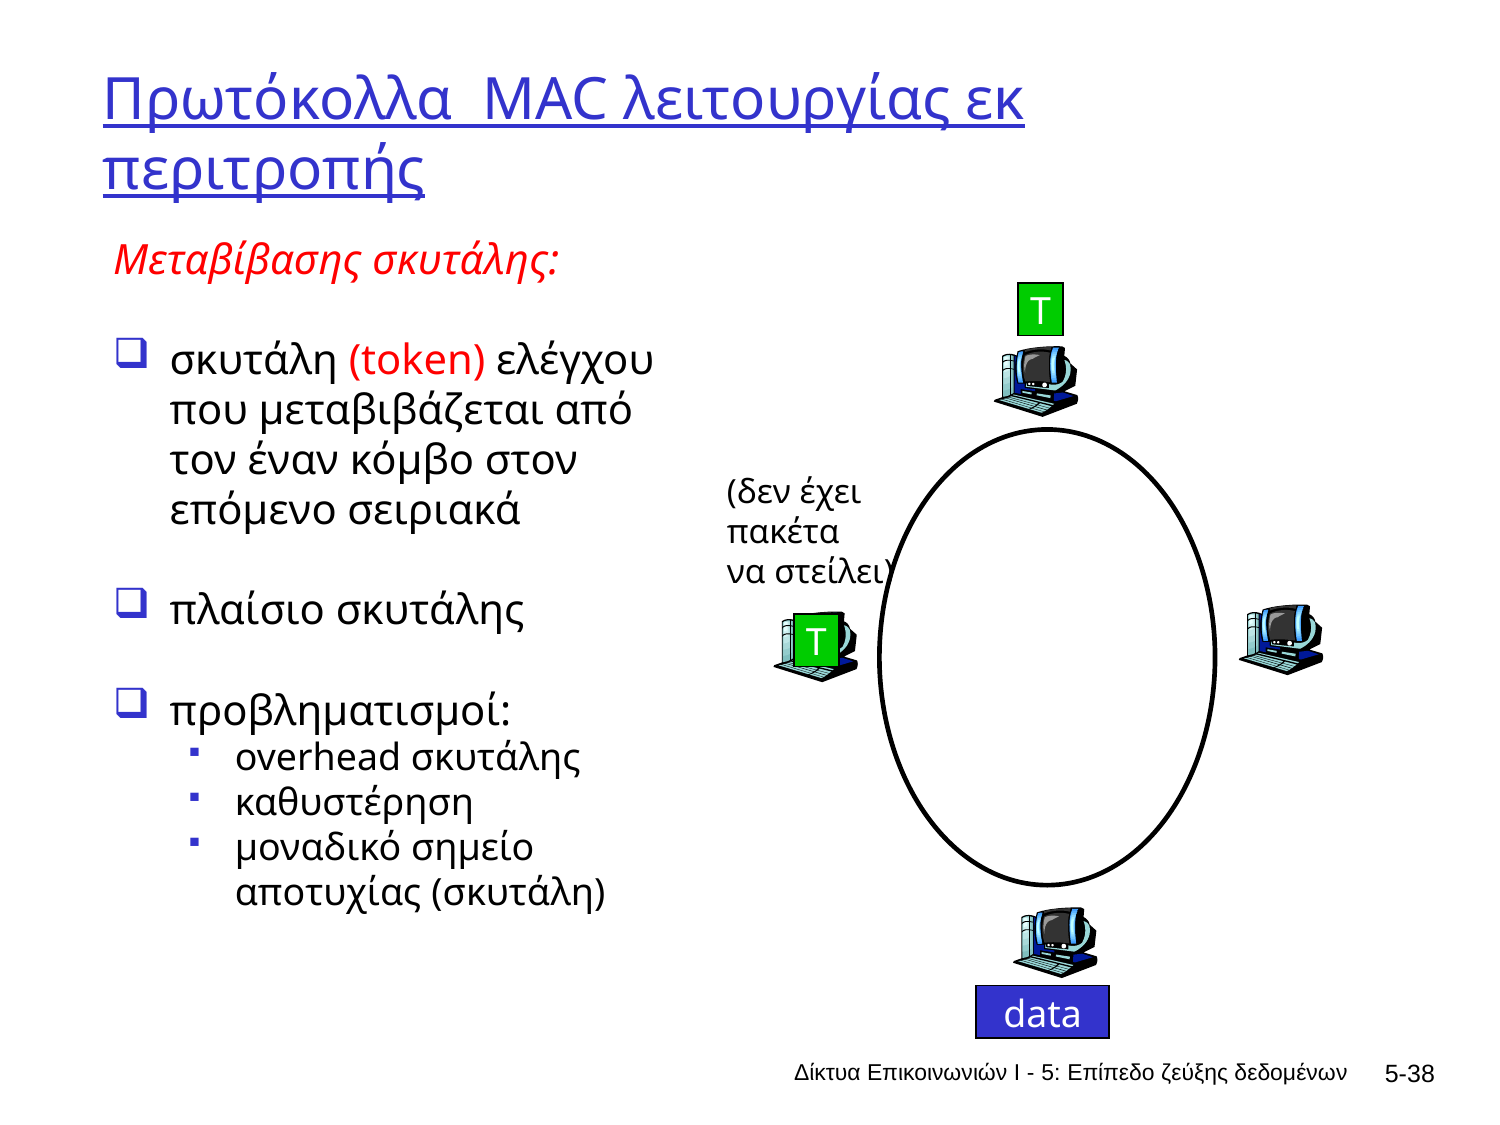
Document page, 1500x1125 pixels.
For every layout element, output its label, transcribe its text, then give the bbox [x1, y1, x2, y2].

text_box Μεταβίβασης σκυτάλης: σκυτάλη (token) ελέγχου που μεταβιβάζεται από τον έναν κόμβο στον επόμενο σειριακά πλαίσιο σκυτάλης προβληματισμοί: overhead σκυτάλης καθυστέρηση μοναδικό σημείο αποτυχίας (σκυτάλη) [98, 225, 715, 989]
text_box Δίκτυα Επικοινωνιών Ι - 5: Επίπεδο ζεύξης δεδομένων [635, 1049, 1363, 1125]
text_box T [1017, 283, 1063, 336]
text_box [993, 345, 1080, 418]
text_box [1238, 603, 1325, 676]
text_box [1012, 906, 1099, 979]
text_box (δεν έχει πακέτα να στείλει) [712, 462, 921, 598]
text_box data [976, 985, 1110, 1039]
text_box [879, 429, 1216, 886]
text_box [773, 610, 860, 683]
title Πρωτόκολλα MAC λειτουργίας εκ περιτροπής [87, 37, 1363, 226]
slide_number 5-38 [1363, 1049, 1451, 1125]
